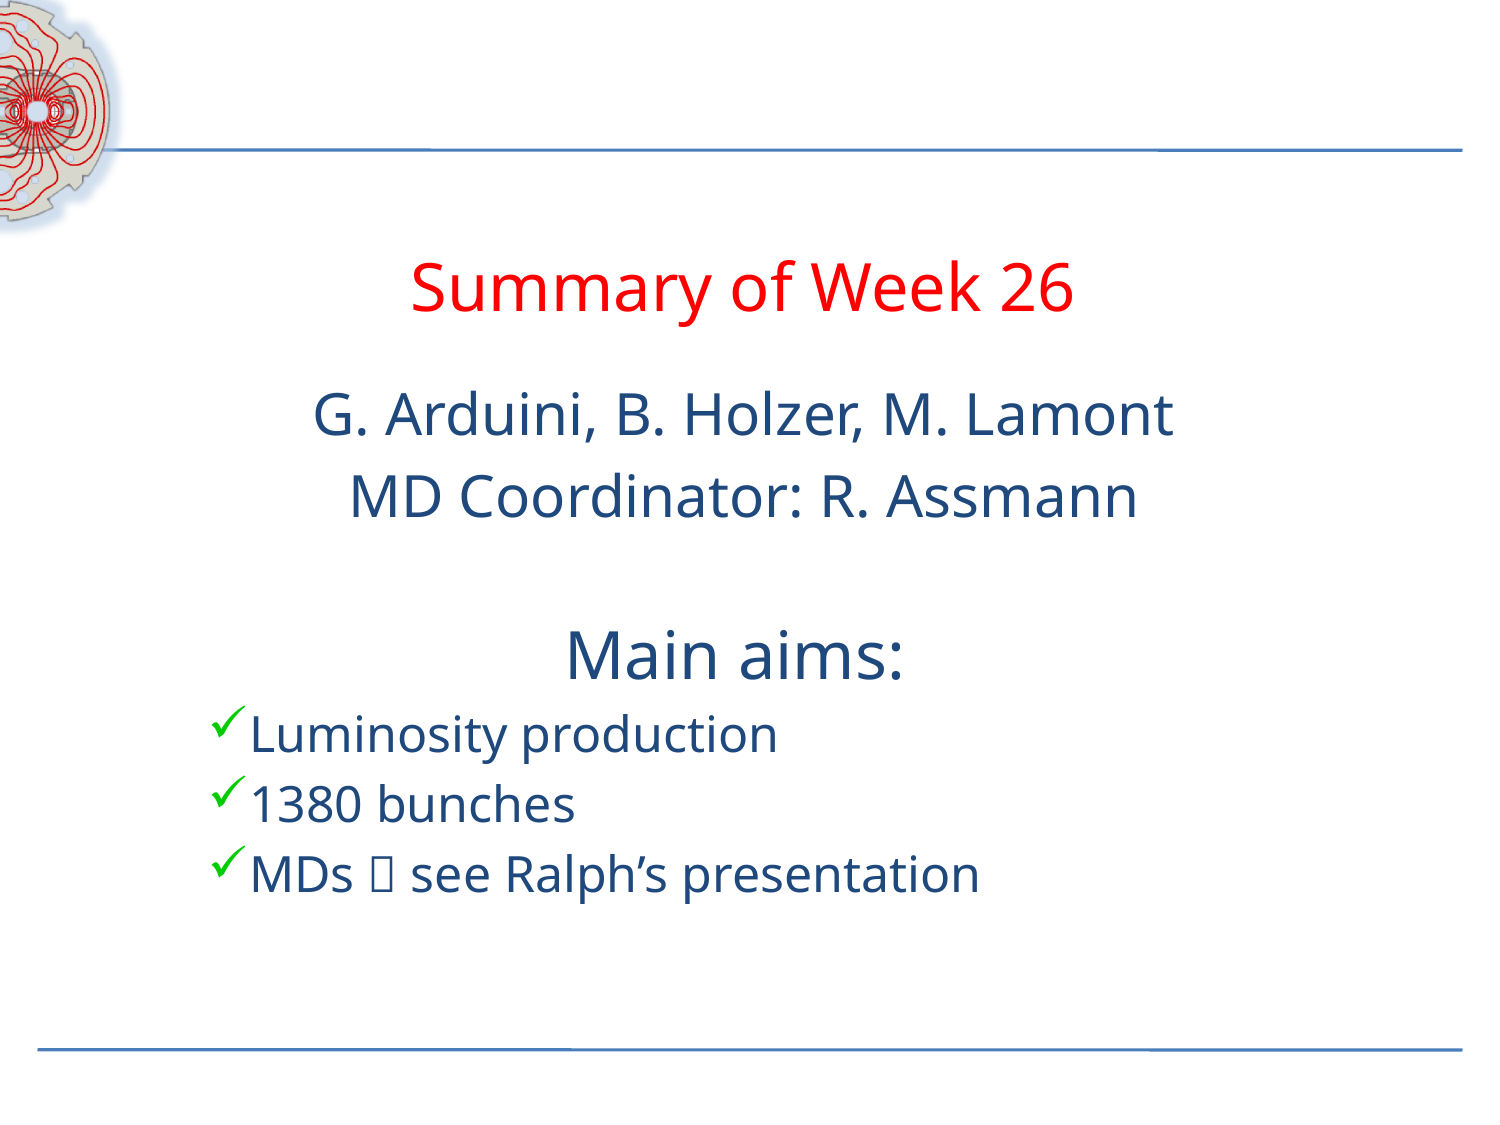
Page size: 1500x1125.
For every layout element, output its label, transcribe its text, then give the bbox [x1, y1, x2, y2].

subtitle Summary of Week 26 G. Arduini, B. Holzer, M. Lamont MD Coordinator: R. Assmann Main aims: Luminosity production 1380 bunches MDs  see Ralph’s presentation [74, 237, 1413, 526]
picture [0, 2, 109, 220]
